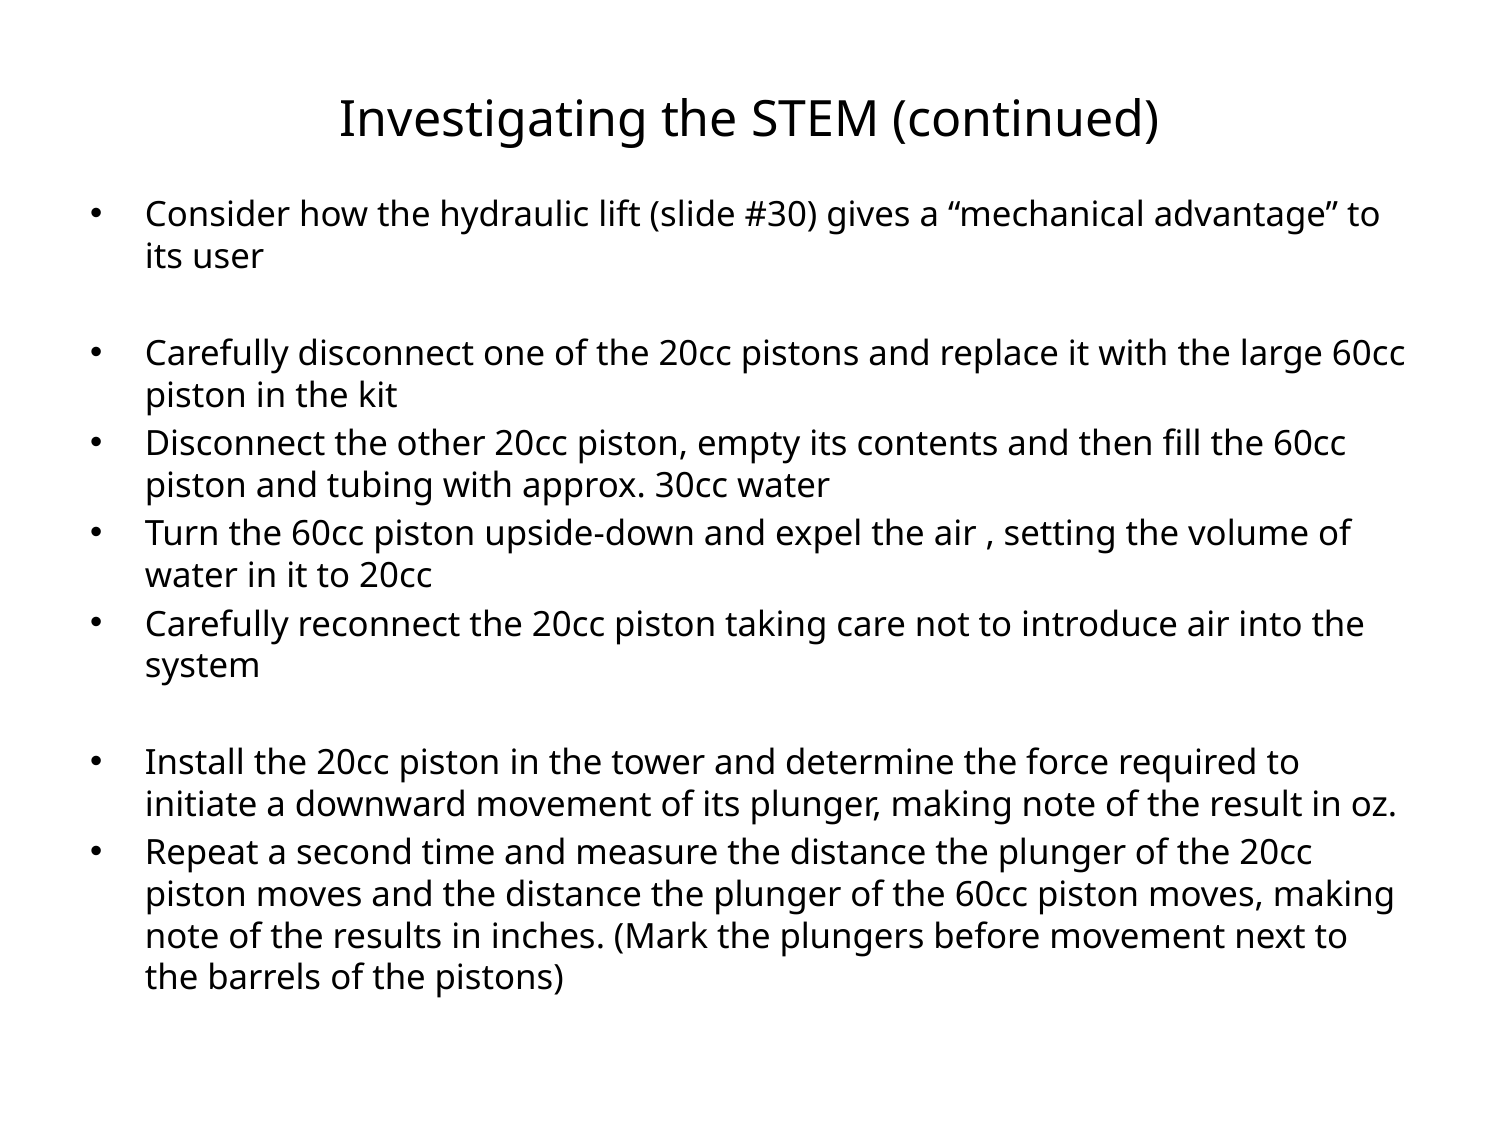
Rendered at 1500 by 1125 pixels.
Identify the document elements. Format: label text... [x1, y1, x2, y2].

title Investigating the STEM (continued) [75, 45, 1425, 184]
list Consider how the hydraulic lift (slide #30) gives a “mechanical advantage” to its user Carefully disconnect one of the 20cc pistons and replace it with the large 60cc piston in the kit Disconnect the other 20cc piston, empty its contents and then fill the 60cc piston and tubing with approx. 30cc water Turn the 60cc piston upside-down and expel the air , setting the volume of water in it to 20cc Carefully reconnect the 20cc piston taking care not to introduce air into the system Install the 20cc piston in the tower and determine the force required to initiate a downward movement of its plunger, making note of the result in oz. Repeat a second time and measure the distance the plunger of the 20cc piston moves and the distance the plunger of the 60cc piston moves, making note of the results in inches. (Mark the plungers before movement next to the barrels of the pistons) [75, 184, 1425, 1035]
